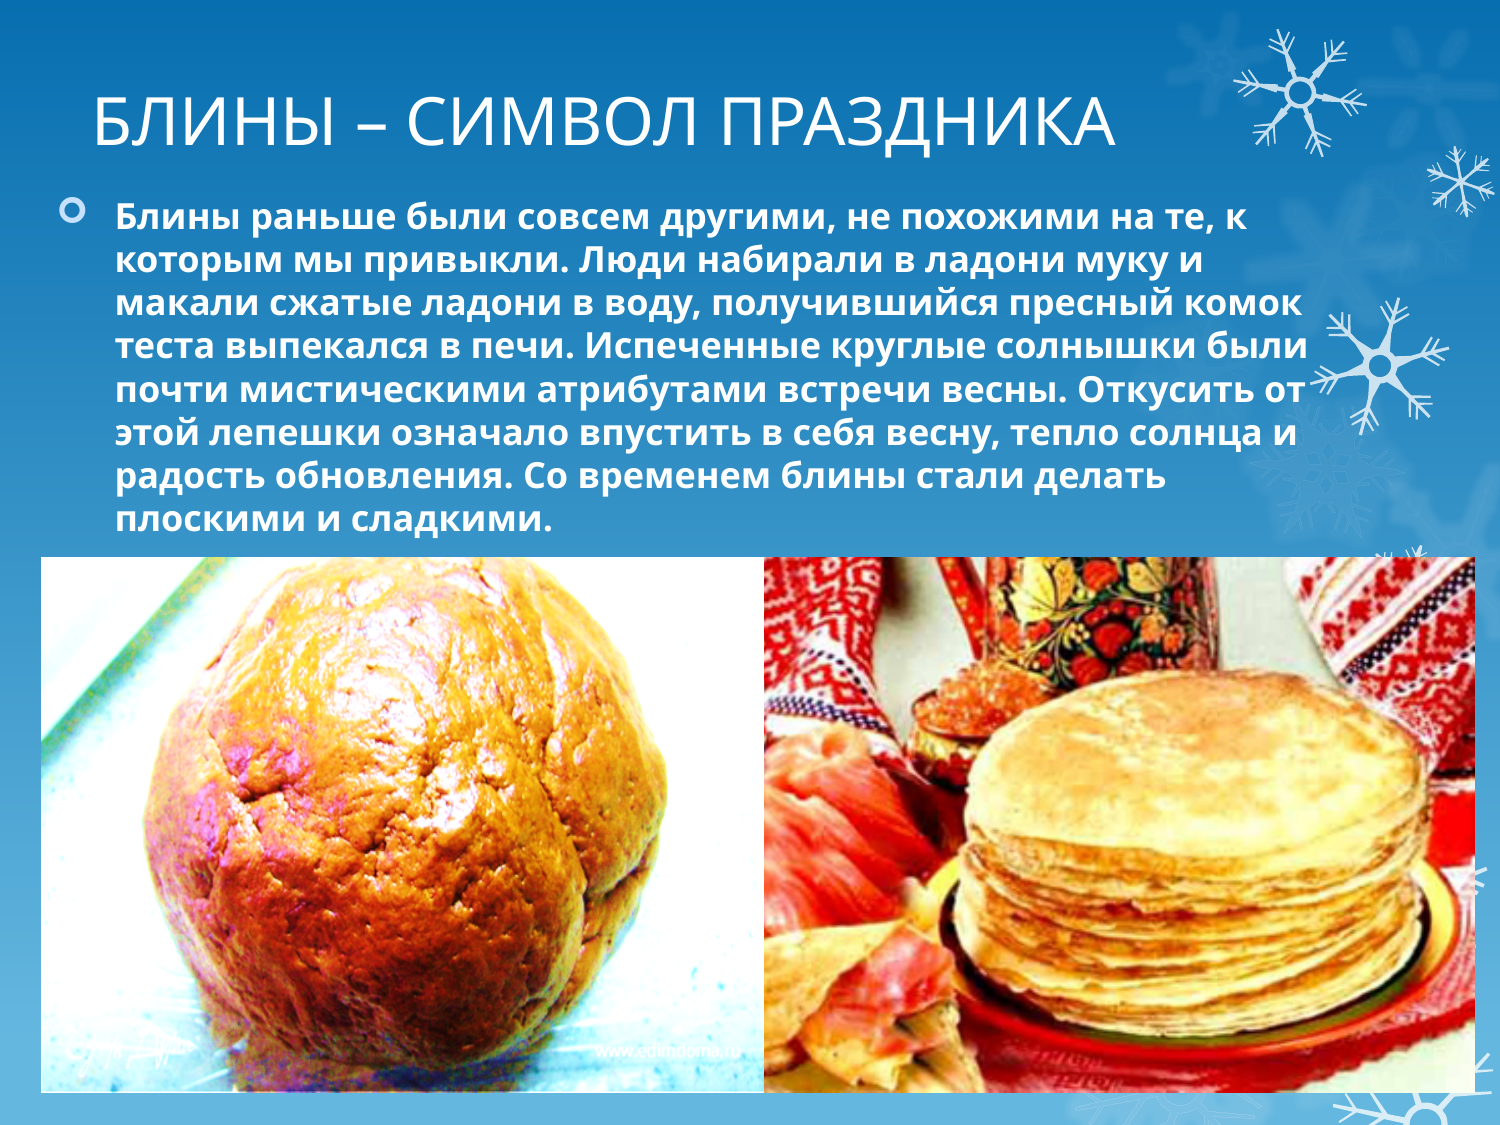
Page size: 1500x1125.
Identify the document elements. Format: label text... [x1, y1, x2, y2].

list Блины раньше были совсем другими, не похожими на те, к которым мы привыкли. Люди набирали в ладони муку и макали сжатые ладони в воду, получившийся пресный комок теста выпекался в печи. Испеченные круглые солнышки были почти мистическими атрибутами встречи весны. Откусить от этой лепешки означало впустить в себя весну, тепло солнца и радость обновления. Со временем блины стали делать плоскими и сладкими. [41, 185, 1335, 547]
picture [40, 556, 1475, 1094]
title БЛИНЫ – СИМВОЛ ПРАЗДНИКА [76, 42, 1246, 185]
